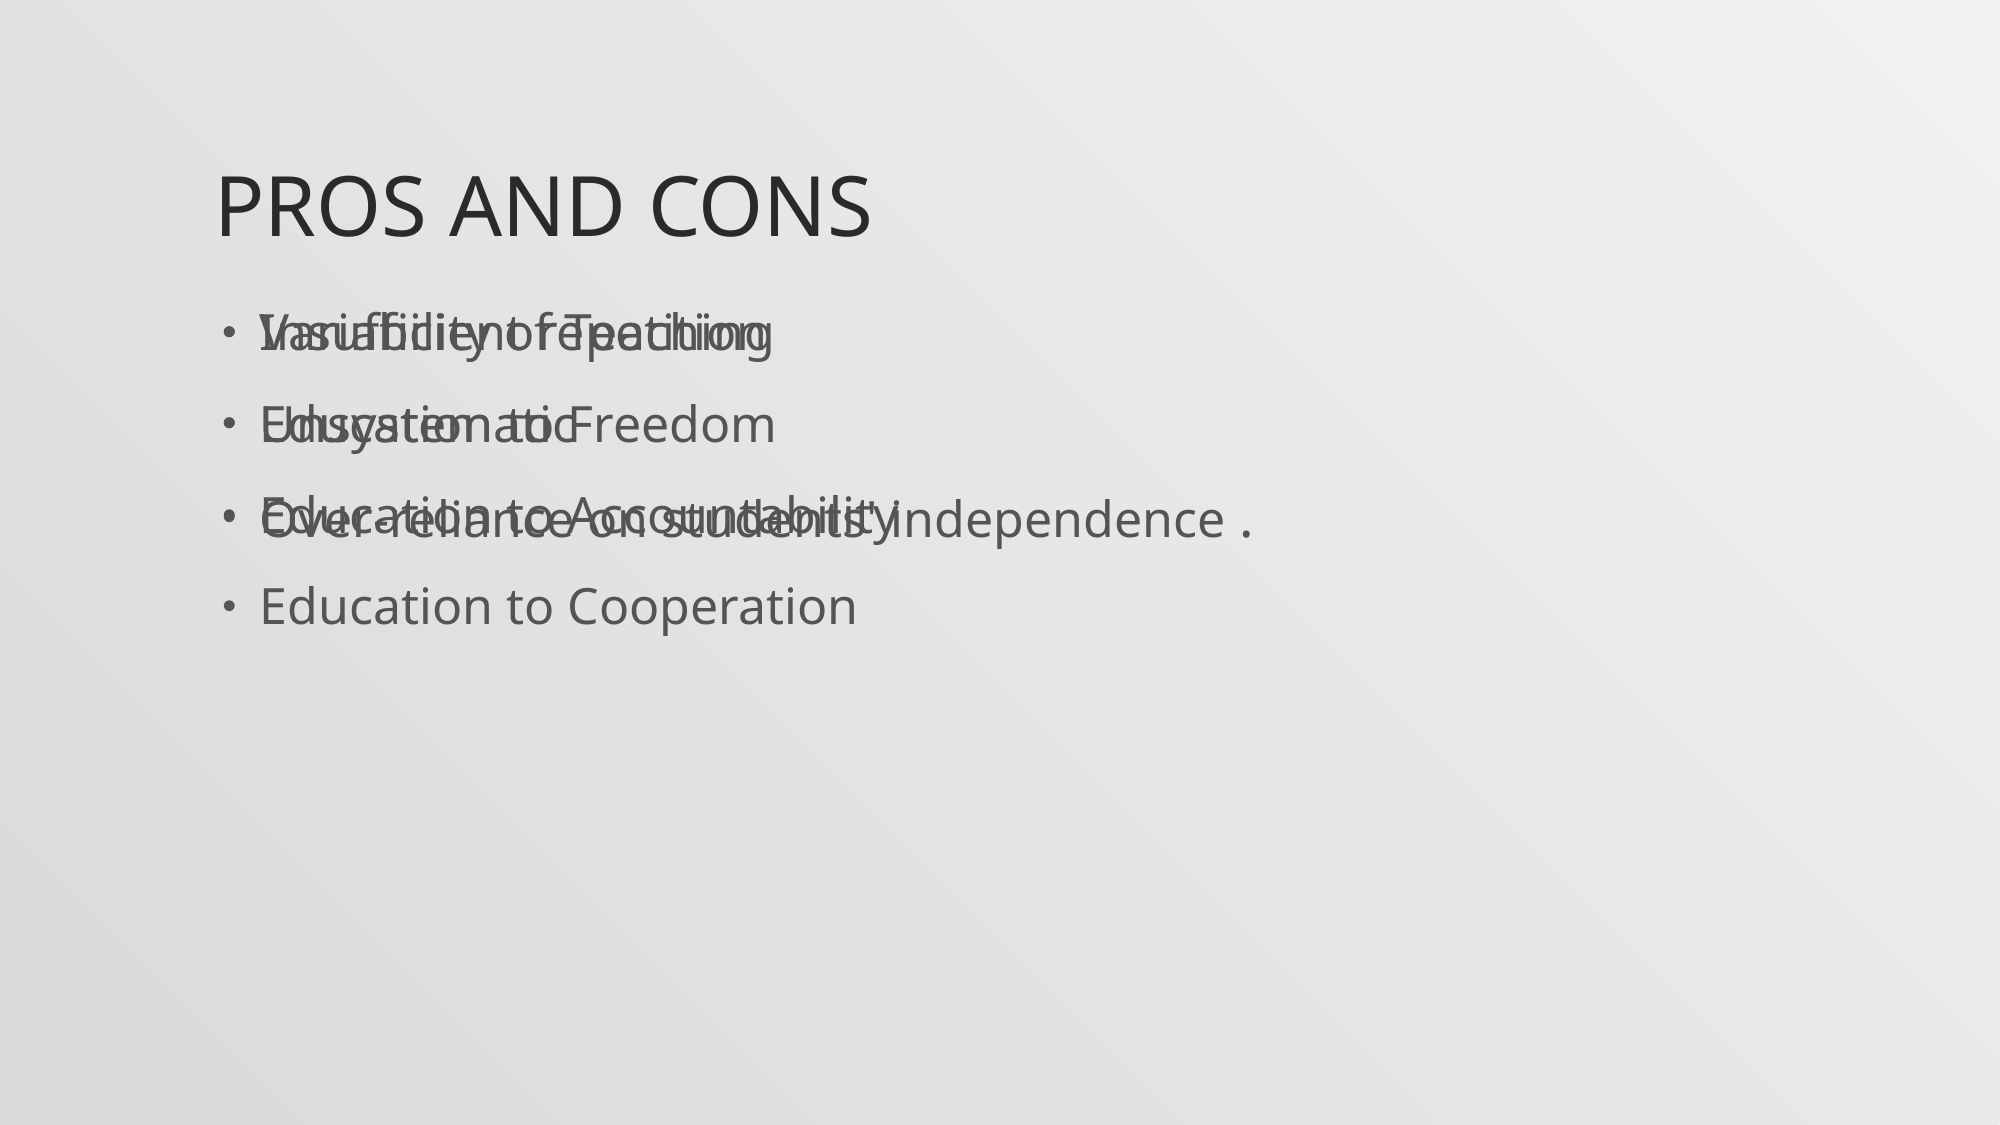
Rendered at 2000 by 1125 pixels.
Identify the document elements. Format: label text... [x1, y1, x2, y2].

list Insufficient repetition Unsystematic Over-reliance on students' independence . [199, 299, 1800, 1013]
title Pros and cons [199, 45, 1800, 263]
